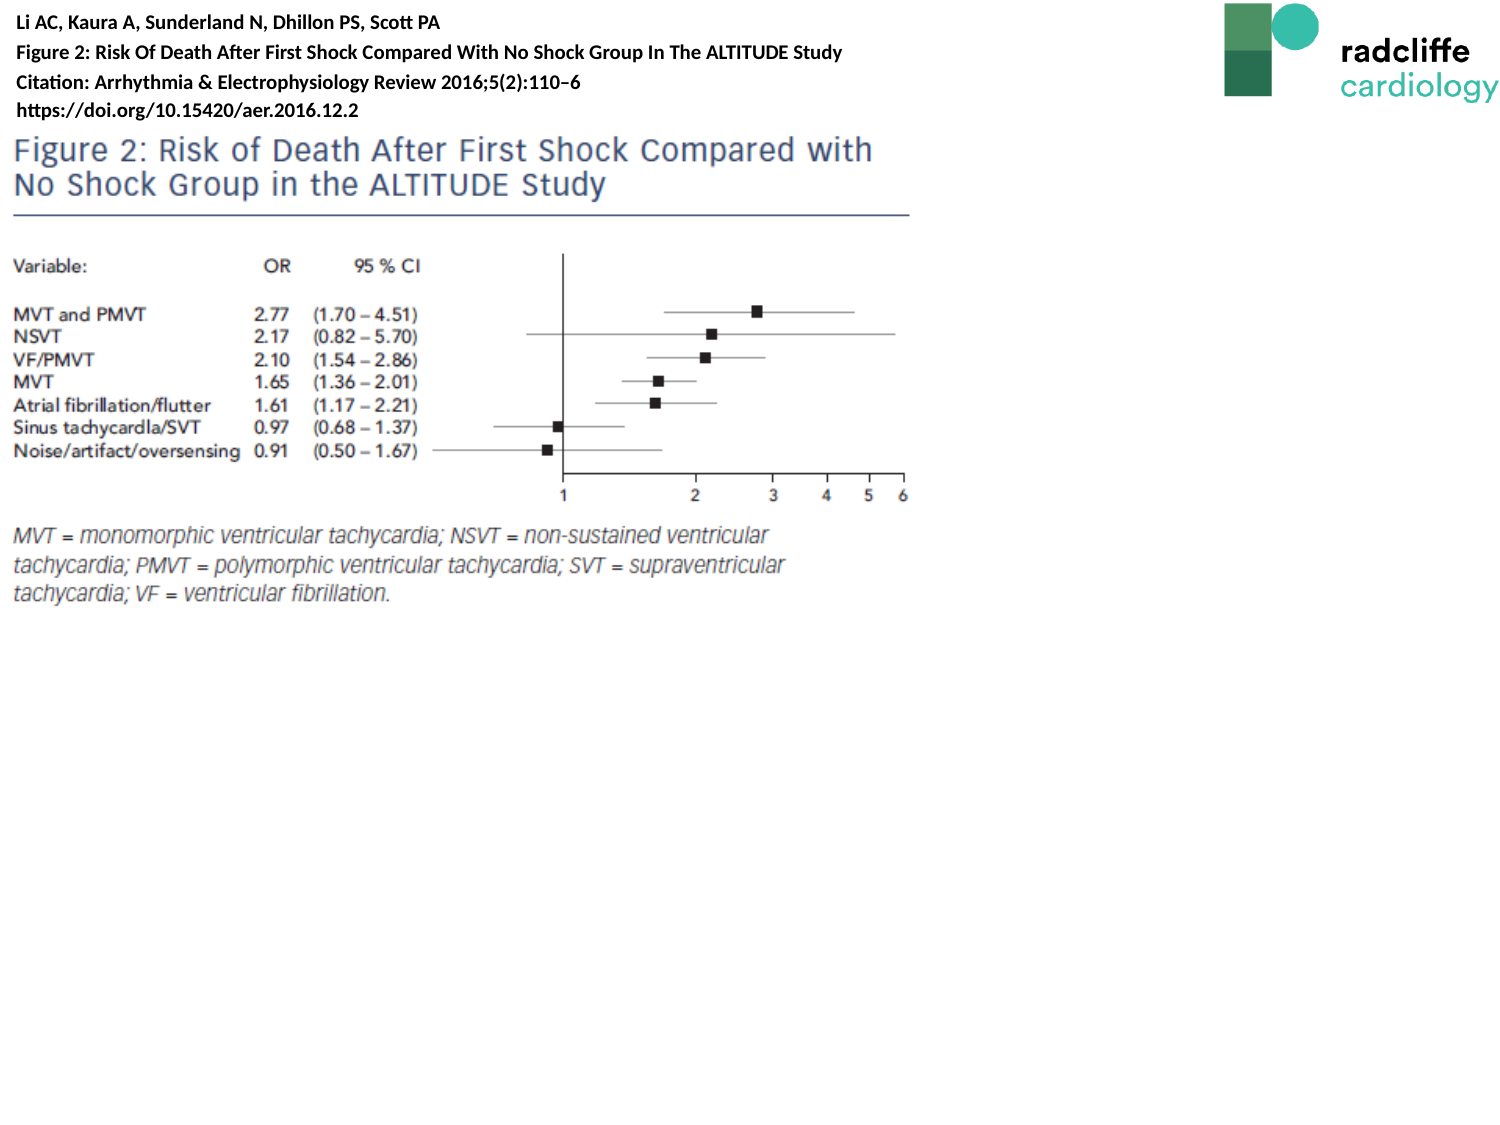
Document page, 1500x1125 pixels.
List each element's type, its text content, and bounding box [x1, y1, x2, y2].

picture [1224, 1, 1499, 104]
text_box https://doi.org/10.15420/aer.2016.12.2 [1, 89, 1500, 129]
text_box Citation: Arrhythmia & Electrophysiology Review 2016;5(2):110–6 [1, 60, 1224, 89]
picture [1, 124, 927, 626]
text_box Li AC, Kaura A, Sunderland N, Dhillon PS, Scott PA [1, 1, 939, 31]
text_box Figure 2: Risk Of Death After First Shock Compared With No Shock Group In The ALTITUDE Study [1, 31, 1224, 60]
